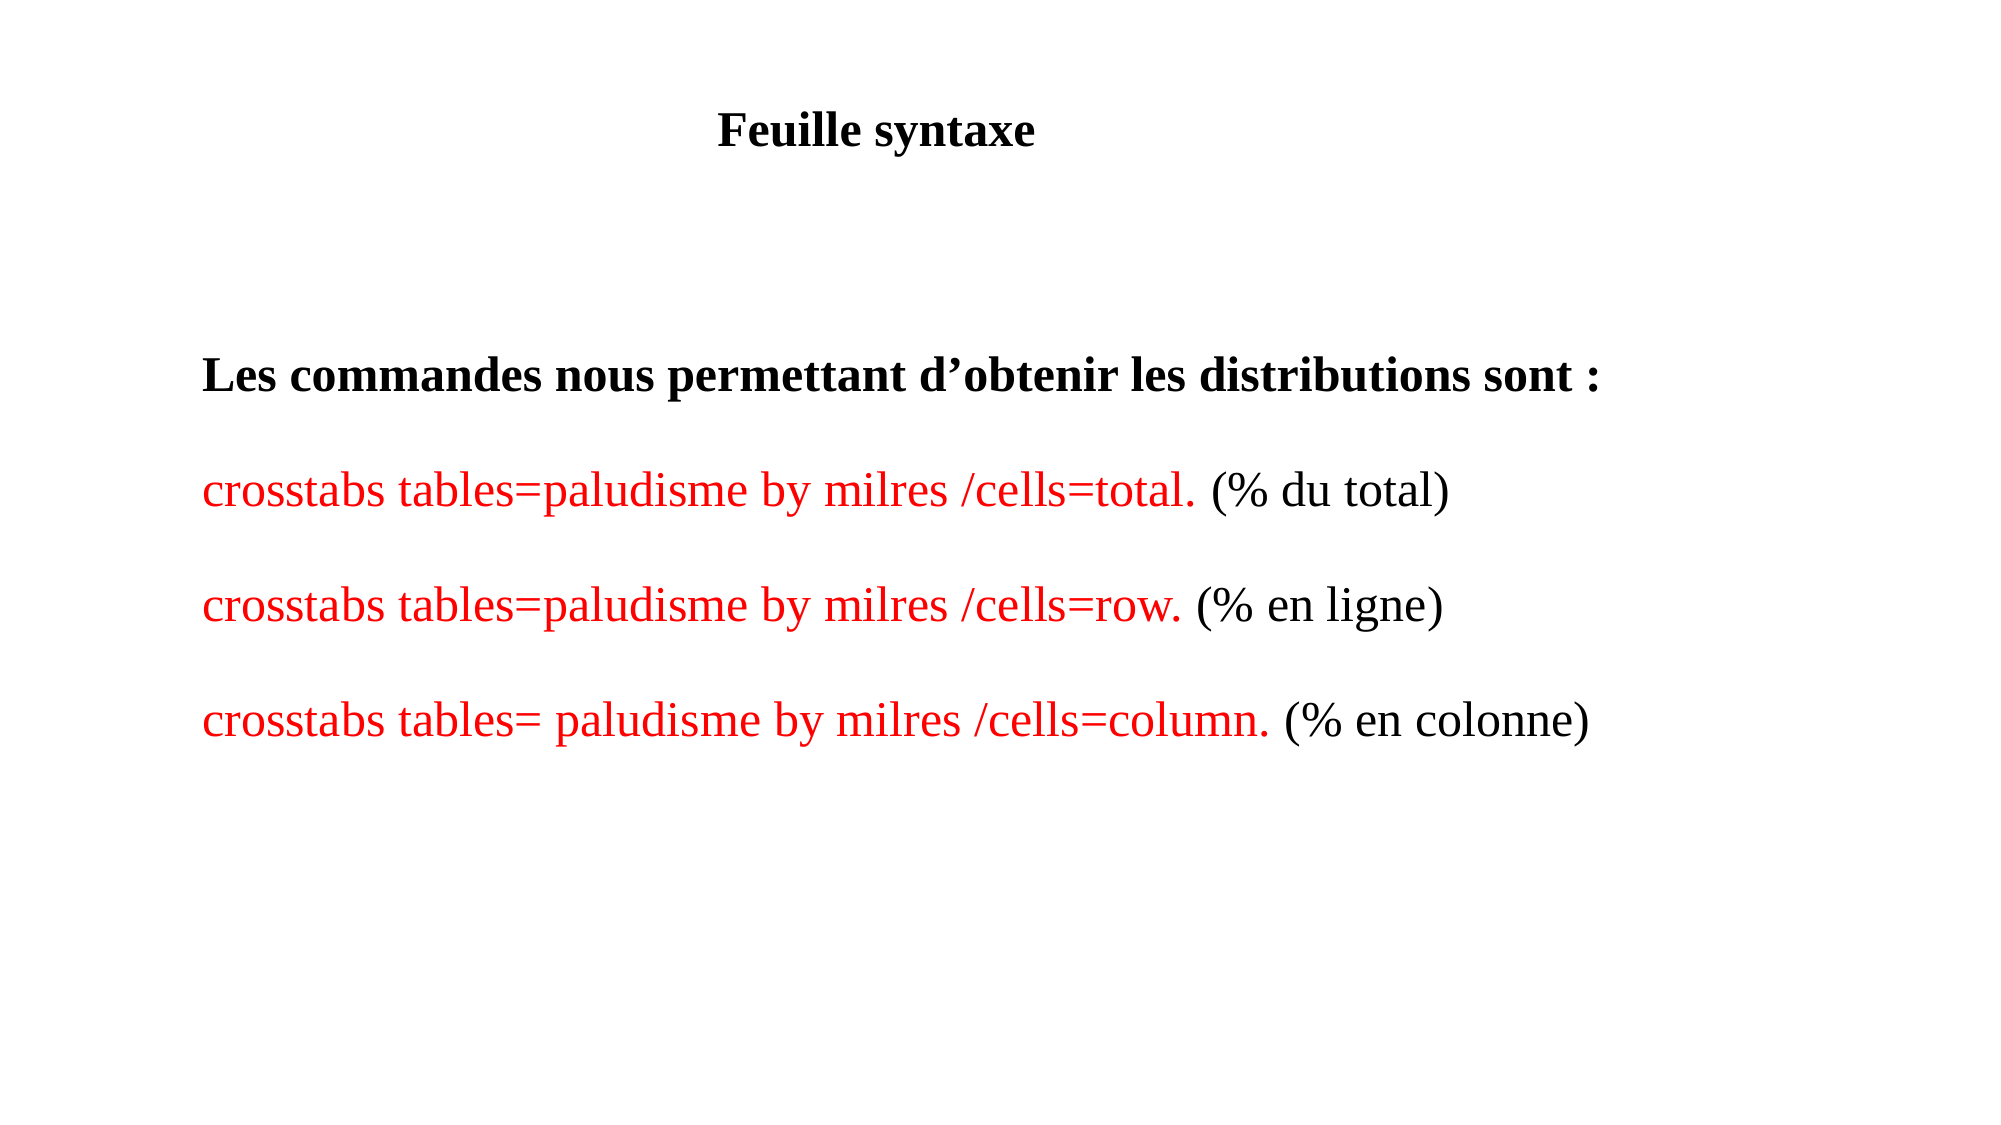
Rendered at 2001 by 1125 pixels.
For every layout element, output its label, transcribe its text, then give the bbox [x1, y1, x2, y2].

text_box Les commandes nous permettant d’obtenir les distributions sont : crosstabs tables=paludisme by milres /cells=total. (% du total) crosstabs tables=paludisme by milres /cells=row. (% en ligne) crosstabs tables= paludisme by milres /cells=column. (% en colonne) [187, 304, 1858, 755]
text_box Feuille syntaxe [432, 63, 1321, 160]
